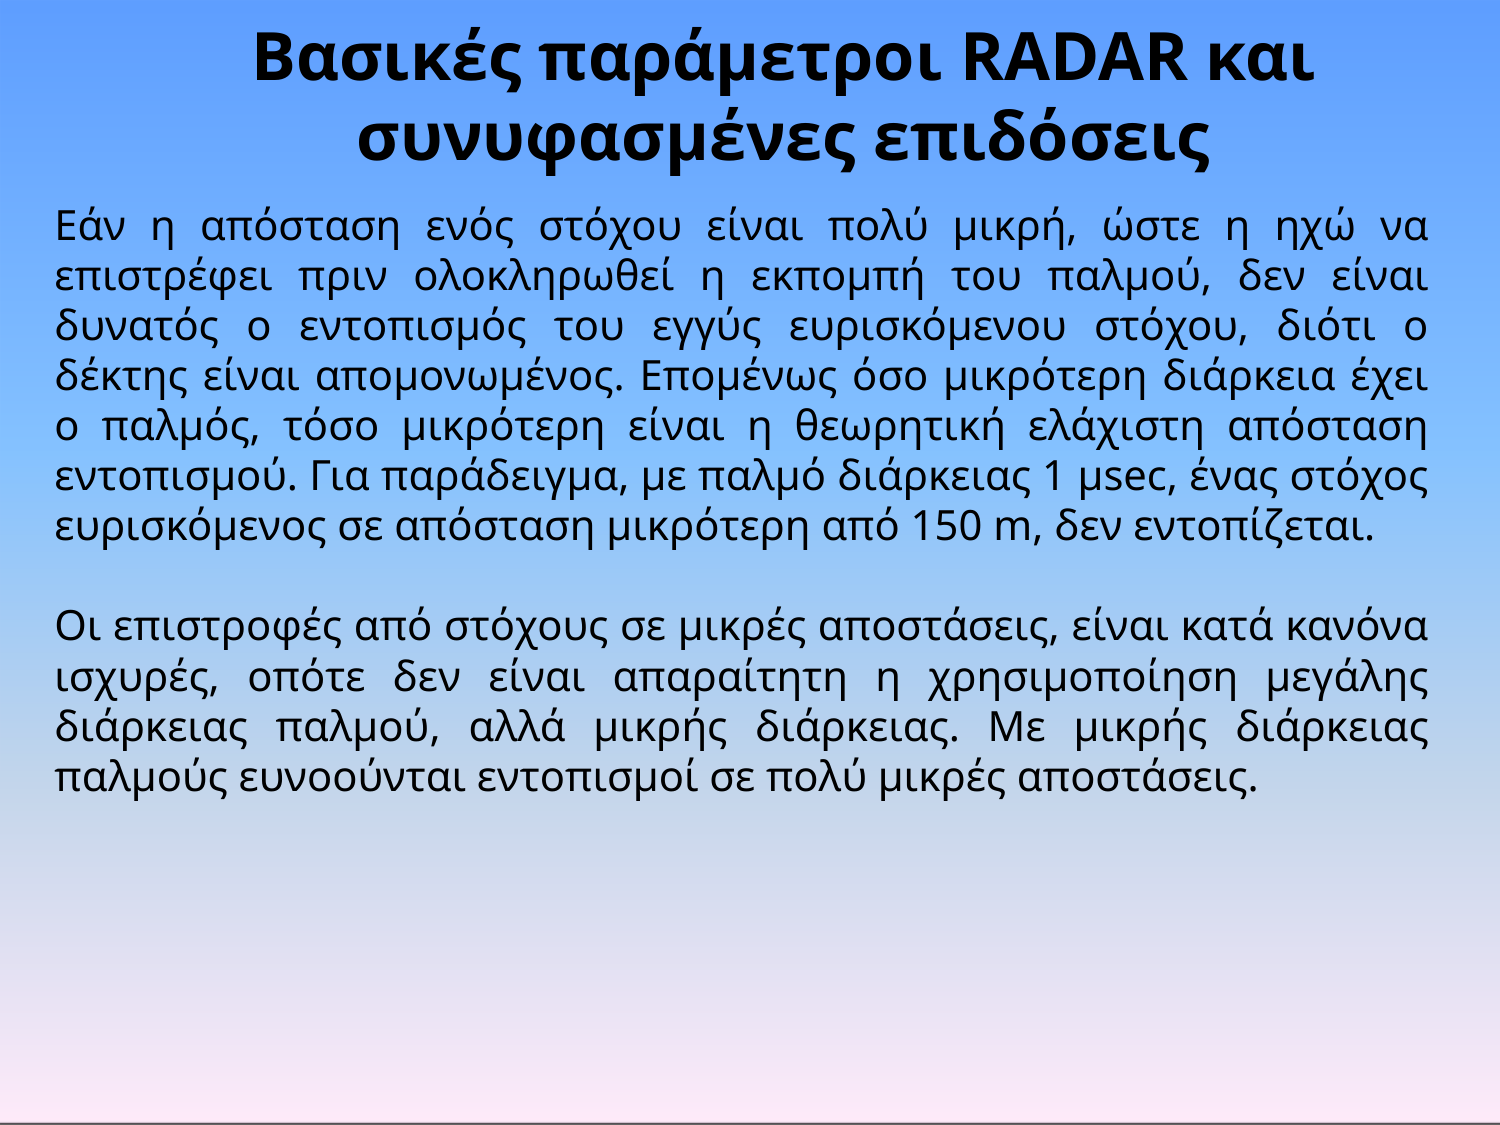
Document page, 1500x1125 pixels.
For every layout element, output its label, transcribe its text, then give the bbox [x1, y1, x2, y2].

title Βασικές παράμετροι RADAR και συνυφασμένες επιδόσεις [139, 13, 1428, 199]
picture [0, 0, 1500, 1125]
text_box Εάν η απόσταση ενός στόχου είναι πολύ μικρή, ώστε η ηχώ να επιστρέφει πριν ολοκληρωθεί η εκπομπή του παλμού, δεν είναι δυνατός ο εντοπισμός του εγγύς ευρισκόμενου στόχου, διότι ο δέκτης είναι απομονωμένος. Επομένως όσο μικρότερη διάρκεια έχει ο παλμός, τόσο μικρότερη είναι η θεωρητική ελάχιστη απόσταση εντοπισμού. Για παράδειγμα, με παλμό διάρκειας 1 μsec, ένας στόχος ευρισκόμενος σε απόσταση μικρότερη από 150 m, δεν εντοπίζεται. Oι επιστροφές από στόχους σε μικρές αποστάσεις, είναι κατά κανόνα ισχυρές, οπότε δεν είναι απαραίτητη η χρησιμοποίηση μεγάλης διάρκειας παλμού, αλλά μικρής διάρκειας. Με μικρής διάρκειας παλμούς ευνοούνται εντοπισμοί σε πολύ μικρές αποστάσεις. [54, 199, 1430, 850]
